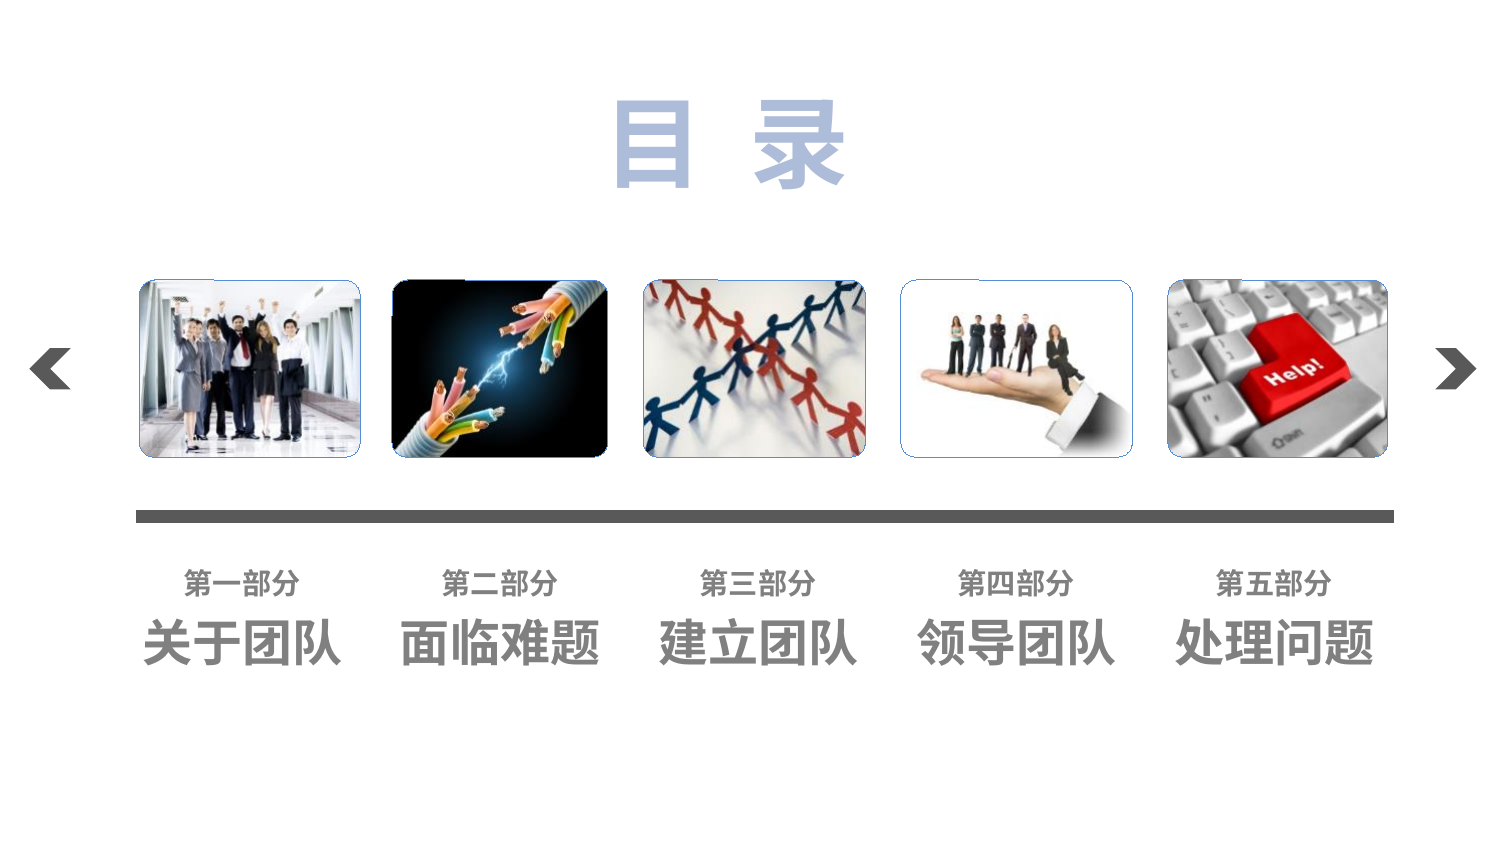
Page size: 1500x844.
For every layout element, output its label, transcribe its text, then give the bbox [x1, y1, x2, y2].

picture [643, 279, 866, 458]
text_box [27, 345, 73, 392]
picture [900, 279, 1133, 458]
text_box 第三部分 建立团队 [639, 550, 877, 680]
text_box 第二部分 面临难题 [381, 550, 619, 680]
text_box 第四部分 领导团队 [898, 550, 1135, 680]
picture [1167, 279, 1389, 458]
picture [139, 279, 361, 458]
text_box [1433, 345, 1479, 392]
text_box 第一部分 关于团队 [123, 550, 361, 680]
text_box 目 录 [588, 72, 865, 208]
text_box 第五部分 处理问题 [1156, 550, 1393, 680]
picture [391, 279, 609, 458]
